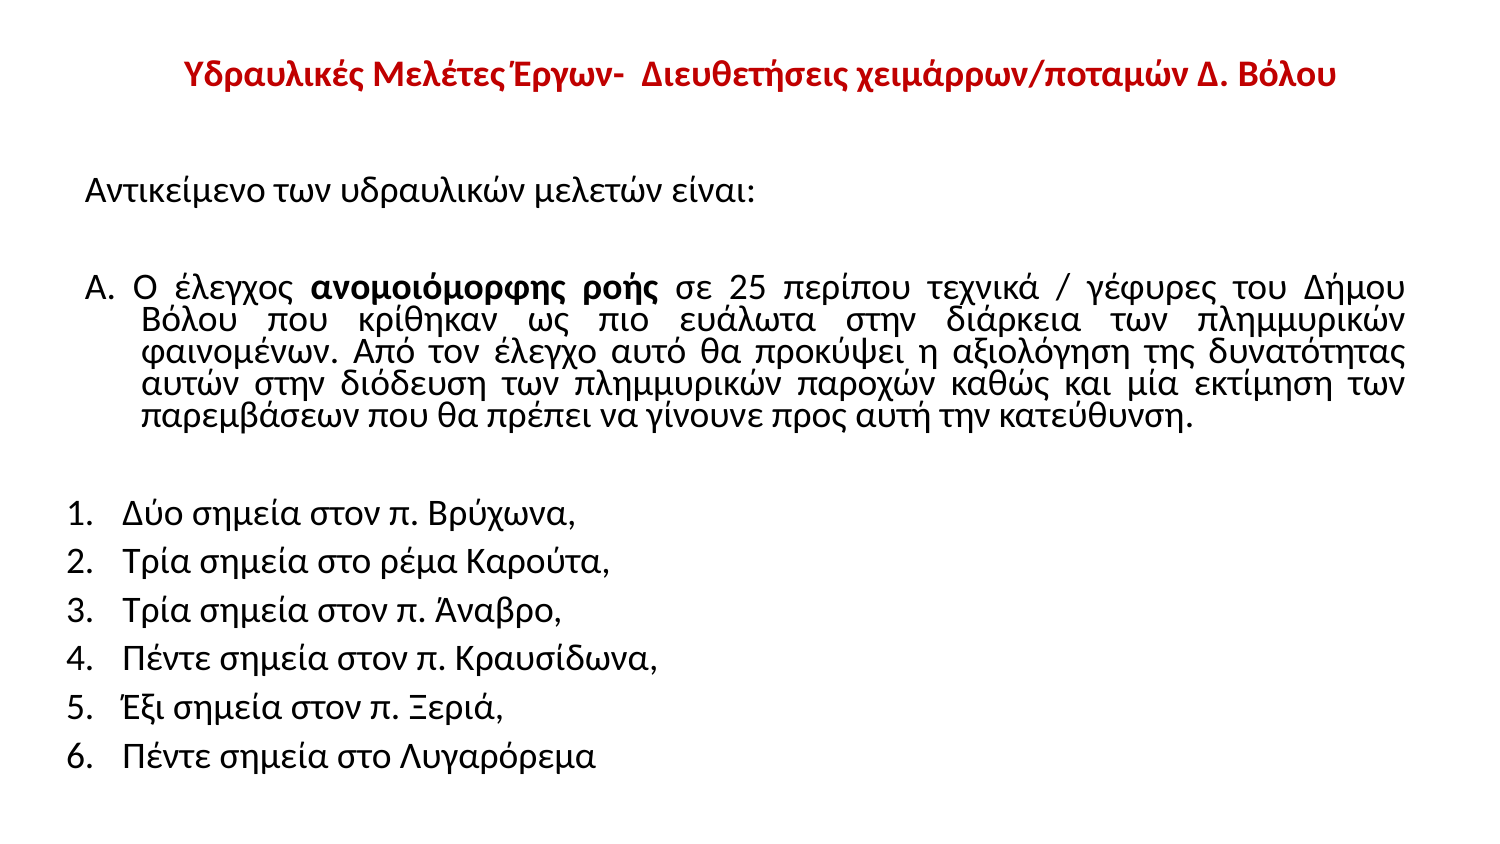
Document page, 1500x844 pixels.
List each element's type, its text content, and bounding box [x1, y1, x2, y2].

list Αντικείμενο των υδραυλικών μελετών είναι: Α. Ο έλεγχος ανομοιόμορφης ροής σε 25 περίπου τεχνικά / γέφυρες του Δήμου Βόλου που κρίθηκαν ως πιο ευάλωτα στην διάρκεια των πλημμυρικών φαινομένων. Από τον έλεγχο αυτό θα προκύψει η αξιολόγηση της δυνατότητας αυτών στην διόδευση των πλημμυρικών παροχών καθώς και μία εκτίμηση των παρεμβάσεων που θα πρέπει να γίνουνε προς αυτή την κατεύθυνση. Δύο σημεία στον π. Βρύχωνα, Τρία σημεία στο ρέμα Καρούτα, Τρία σημεία στον π. Άναβρο, Πέντε σημεία στον π. Κραυσίδωνα, Έξι σημεία στον π. Ξεριά, Πέντε σημεία στο Λυγαρόρεμα [51, 162, 1422, 829]
title Υδραυλικές Μελέτες Έργων- Διευθετήσεις χειμάρρων/ποταμών Δ. Βόλου [51, 37, 1449, 131]
